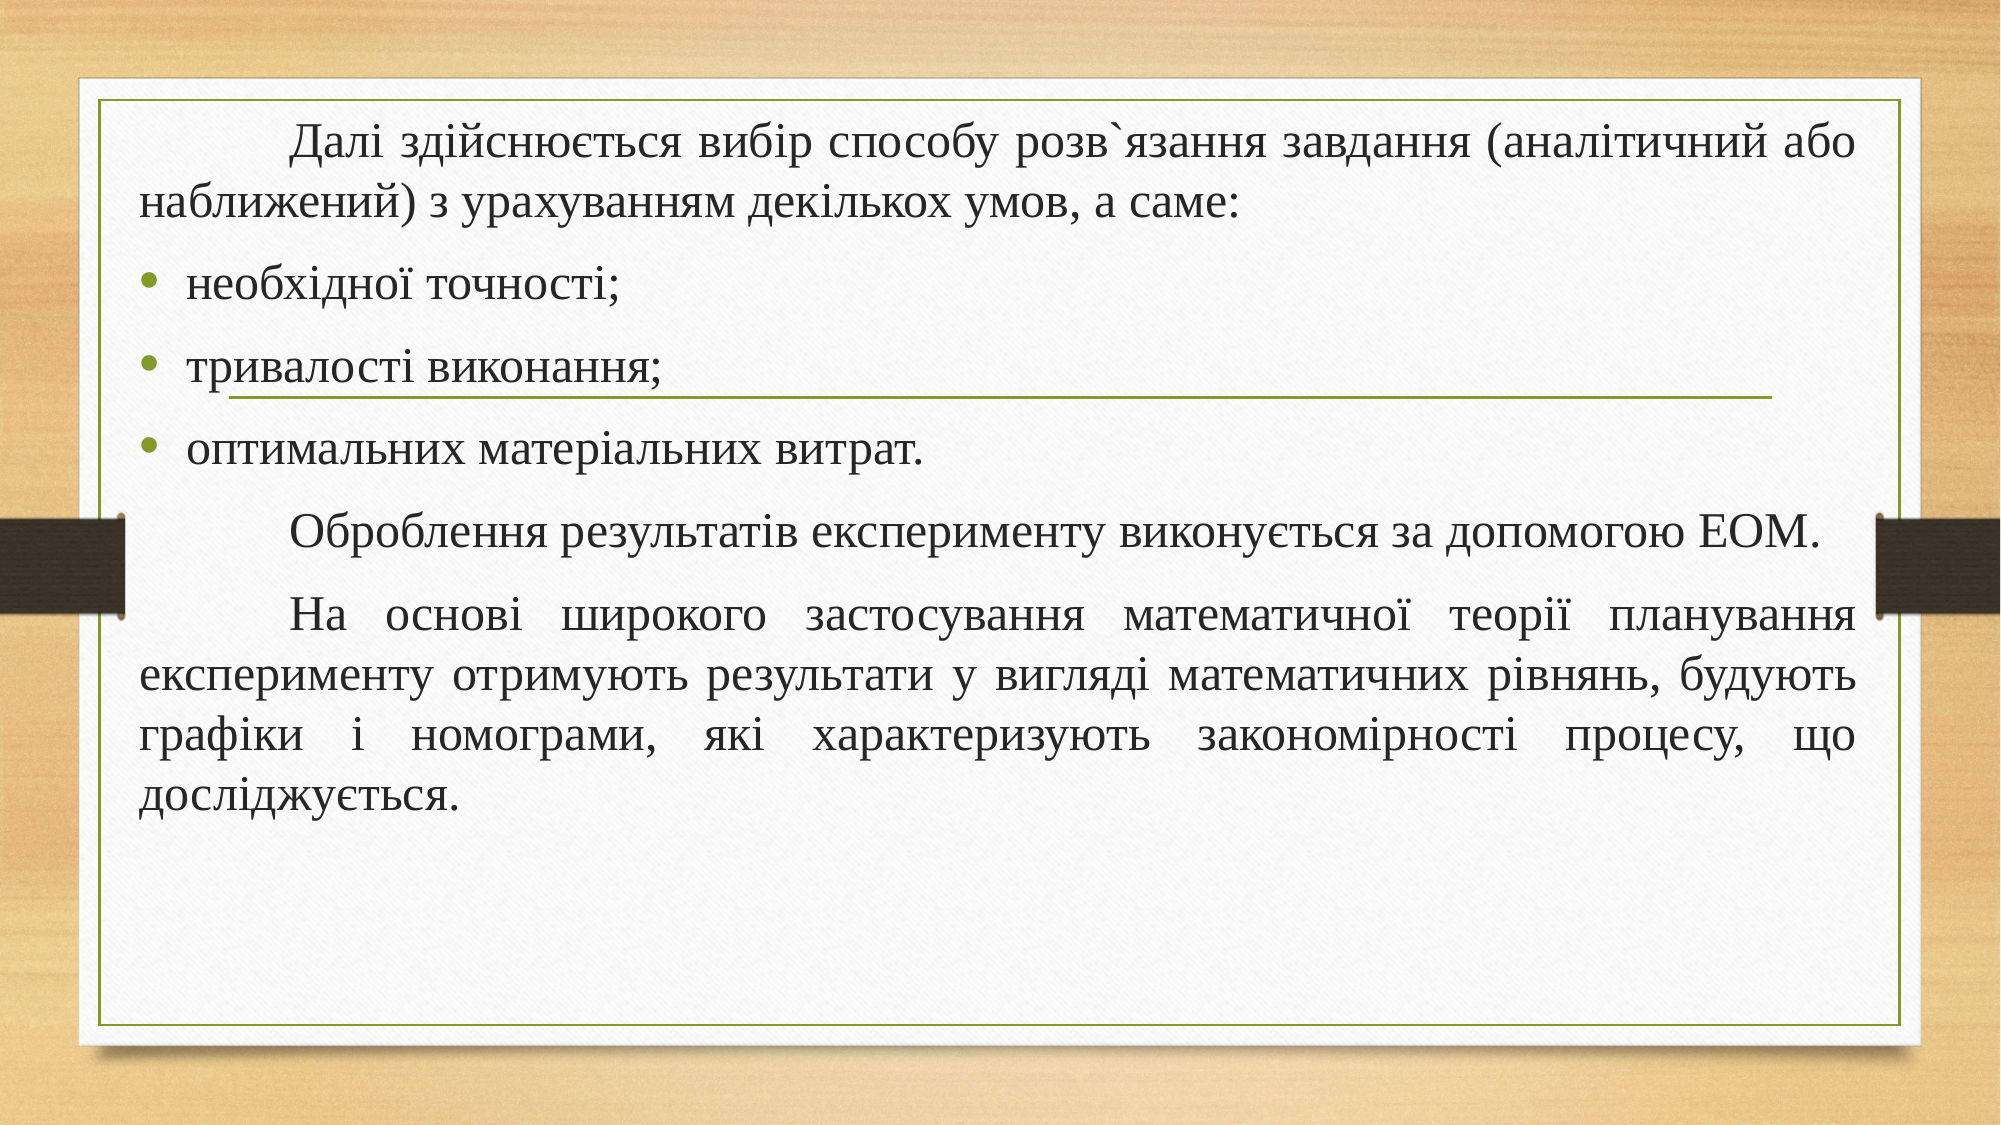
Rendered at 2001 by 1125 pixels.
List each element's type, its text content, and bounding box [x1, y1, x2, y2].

picture [0, 0, 2001, 1125]
list Далі здійснюється вибір способу розв`язання завдання (аналітичний або наближений) з урахуванням декількох умов, а саме: необхідної точності; тривалості виконання; оптимальних матеріальних витрат. Оброблення результатів експерименту виконується за допомогою ЕОМ. На основі широкого застосування математичної теорії планування експерименту отримують результати у вигляді математичних рівнянь, будують графіки і номограми, які характеризують закономірності процесу, що досліджується. [124, 99, 1873, 1028]
